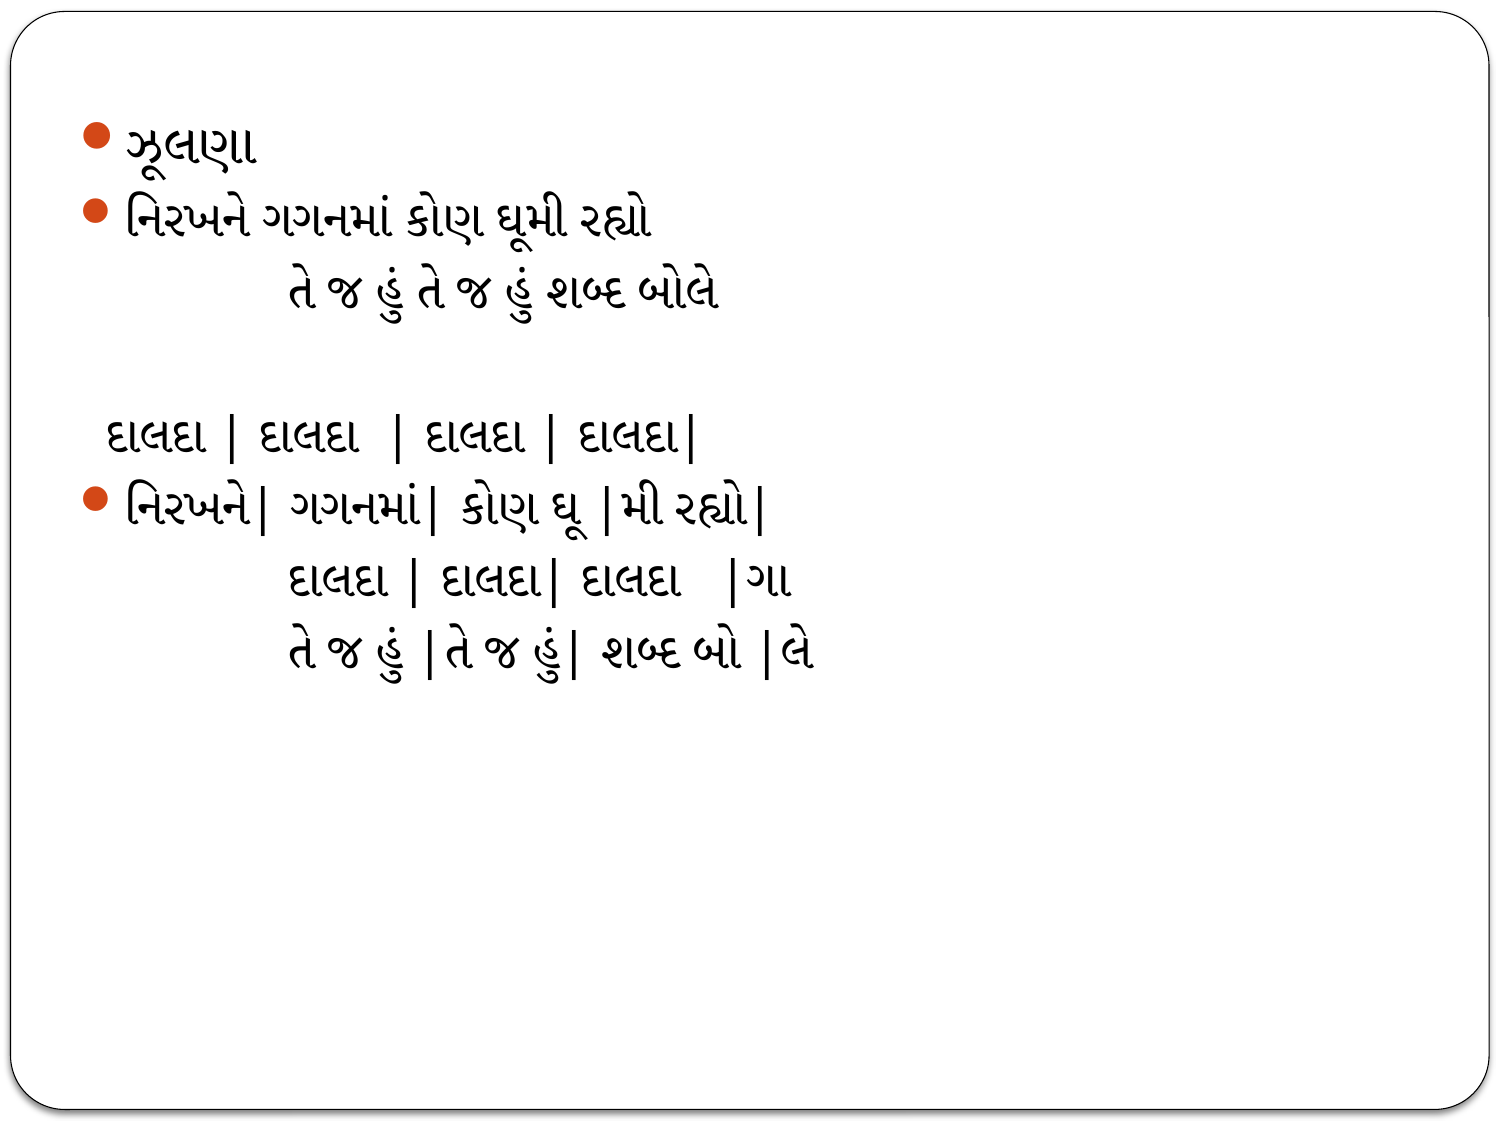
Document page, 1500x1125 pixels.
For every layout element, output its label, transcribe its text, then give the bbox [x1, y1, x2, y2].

list ઝૂલણા નિરખને ગગનમાં કોણ ઘૂમી રહ્યો તે જ હું તે જ હું શબ્દ બોલે દાલદા | દાલદા | દાલદા | દાલદા| નિરખને| ગગનમાં| કોણ ઘૂ |મી રહ્યો| દાલદા | દાલદા| દાલદા |ગા તે જ હું |તે જ હું| શબ્દ બો |લે [64, 101, 1425, 1059]
